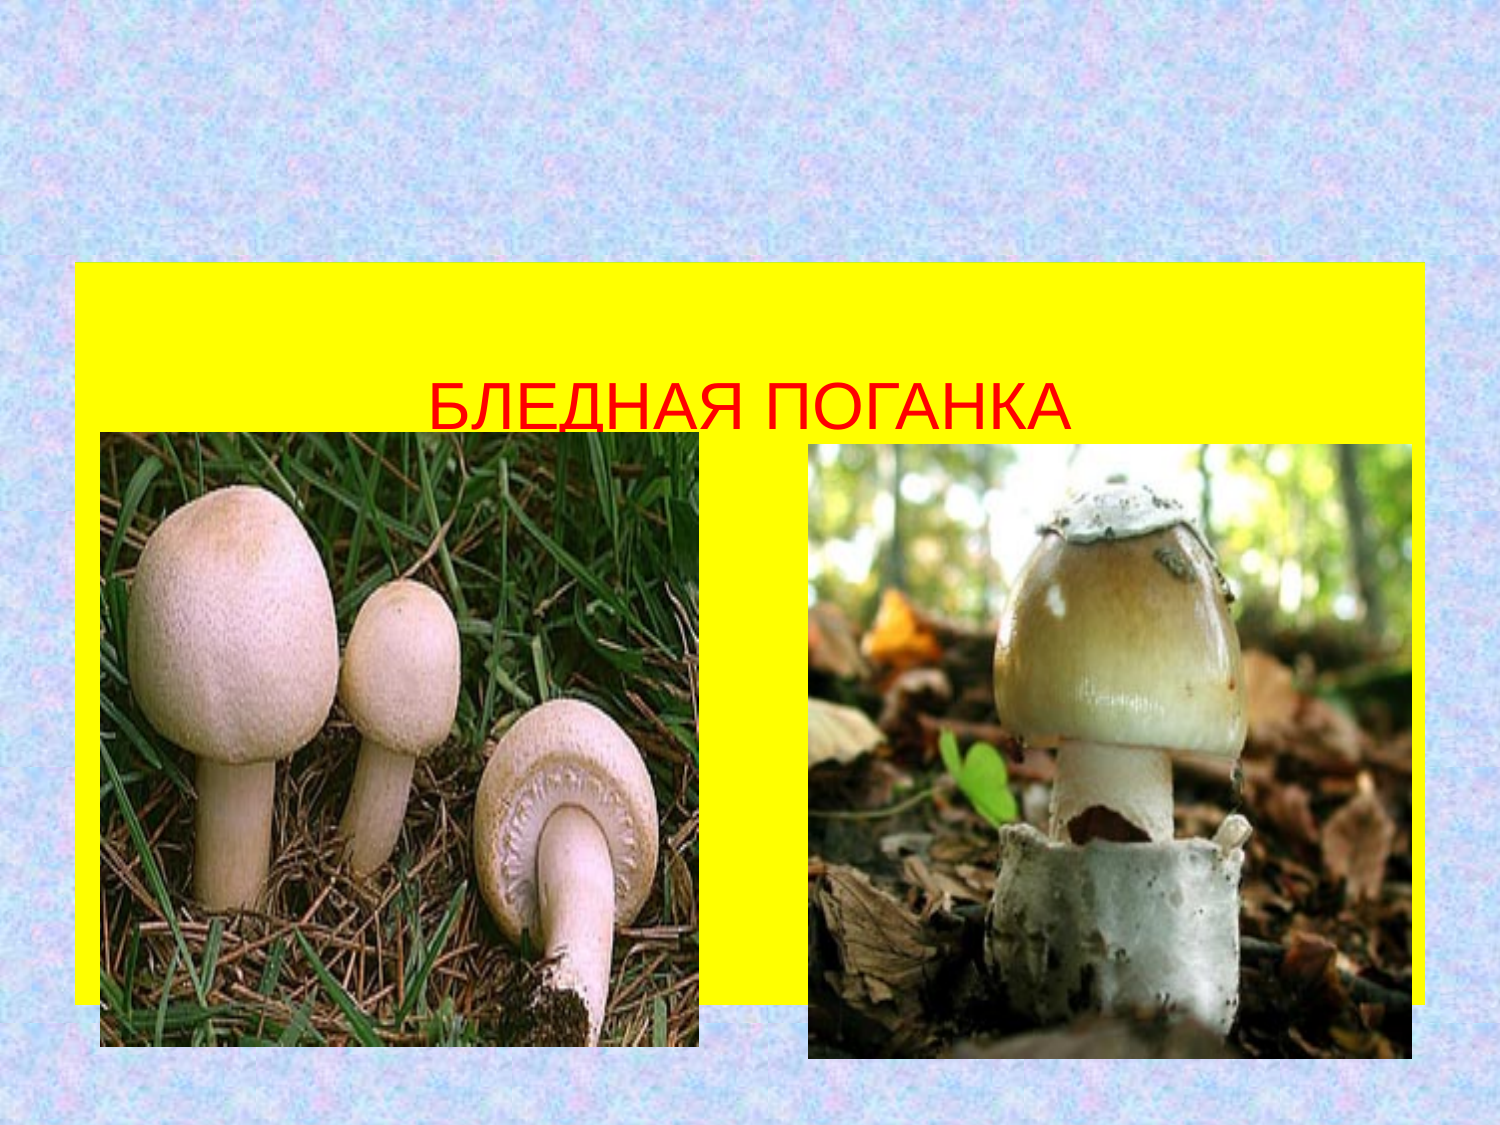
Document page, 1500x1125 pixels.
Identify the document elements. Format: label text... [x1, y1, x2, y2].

list БЛЕДНАЯ ПОГАНКА [74, 262, 1426, 1006]
picture [0, 0, 1500, 1125]
